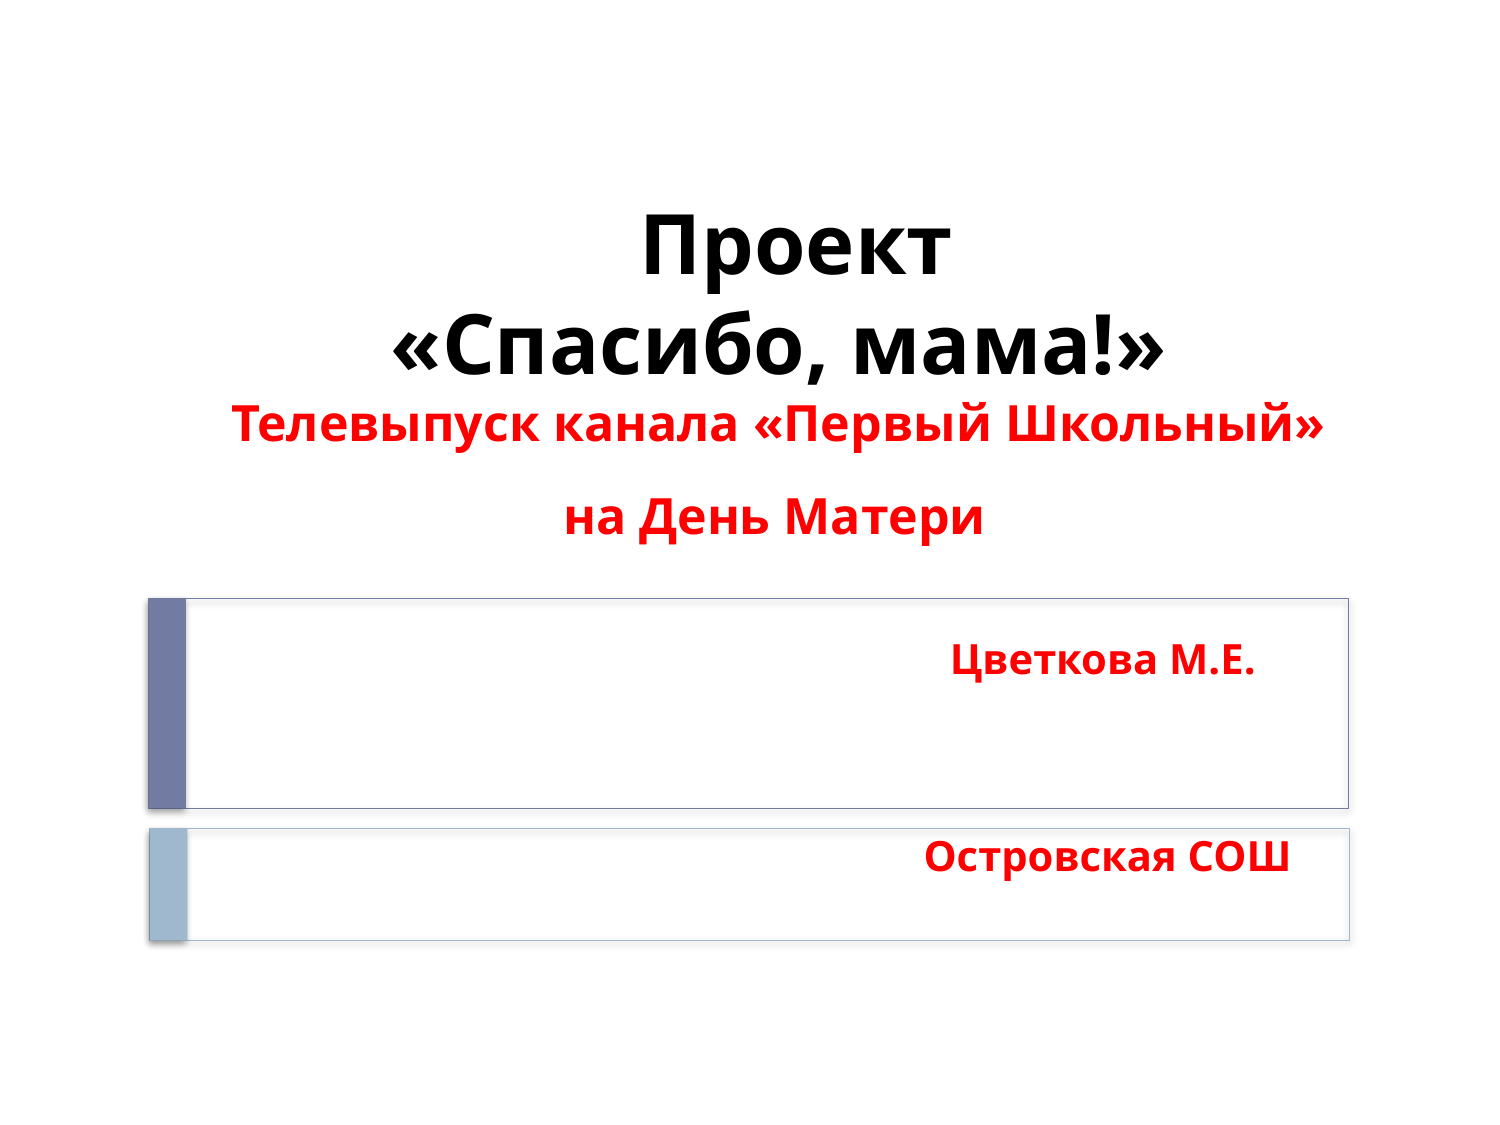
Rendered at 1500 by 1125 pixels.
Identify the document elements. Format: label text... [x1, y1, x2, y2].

text_box Островская СОШ [300, 822, 1307, 937]
title Проект «Спасибо, мама!» Телевыпуск канала «Первый Школьный» на День Матери [135, 184, 1436, 576]
subtitle Цветкова М.Е. [275, 625, 1282, 740]
